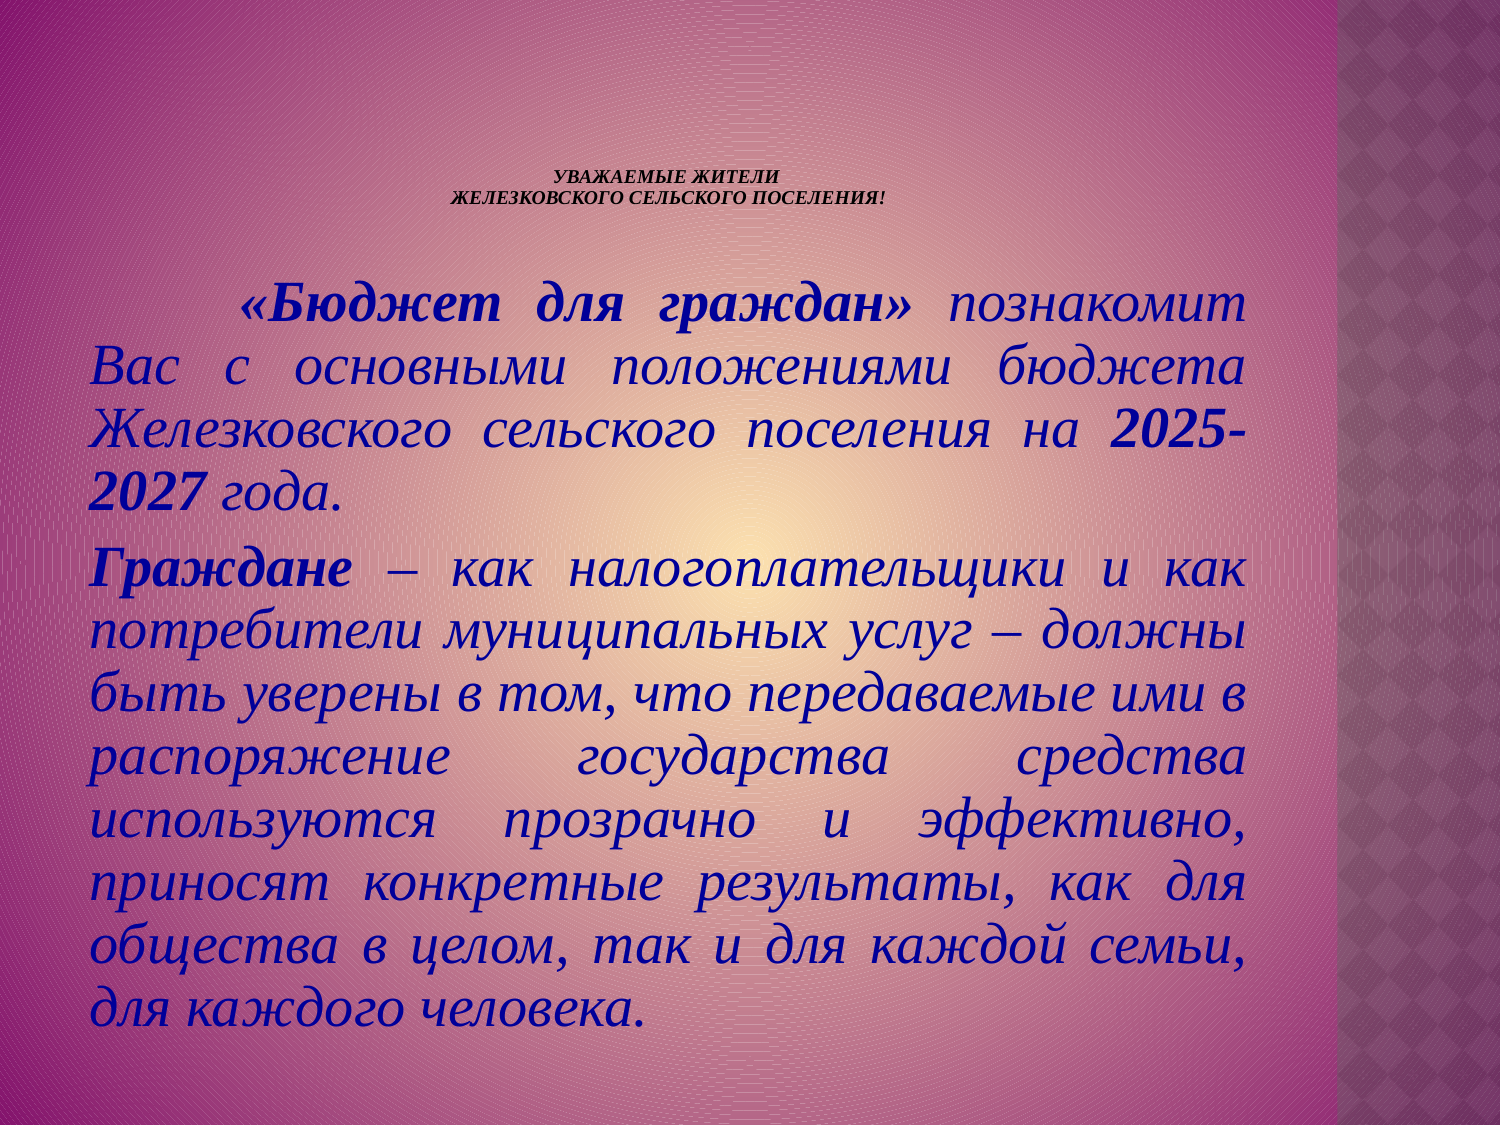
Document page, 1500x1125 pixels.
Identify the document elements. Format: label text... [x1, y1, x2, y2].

list «Бюджет для граждан» познакомит Вас с основными положениями бюджета Железковского сельского поселения на 2025-2027 года. Граждане – как налогоплательщики и как потребители муниципальных услуг – должны быть уверены в том, что передаваемые ими в распоряжение государства средства используются прозрачно и эффективно, приносят конкретные результаты, как для общества в целом, так и для каждой семьи, для каждого человека. [75, 264, 1263, 1059]
title Уважаемые жители Железковского сельского поселения! [75, 52, 1263, 240]
